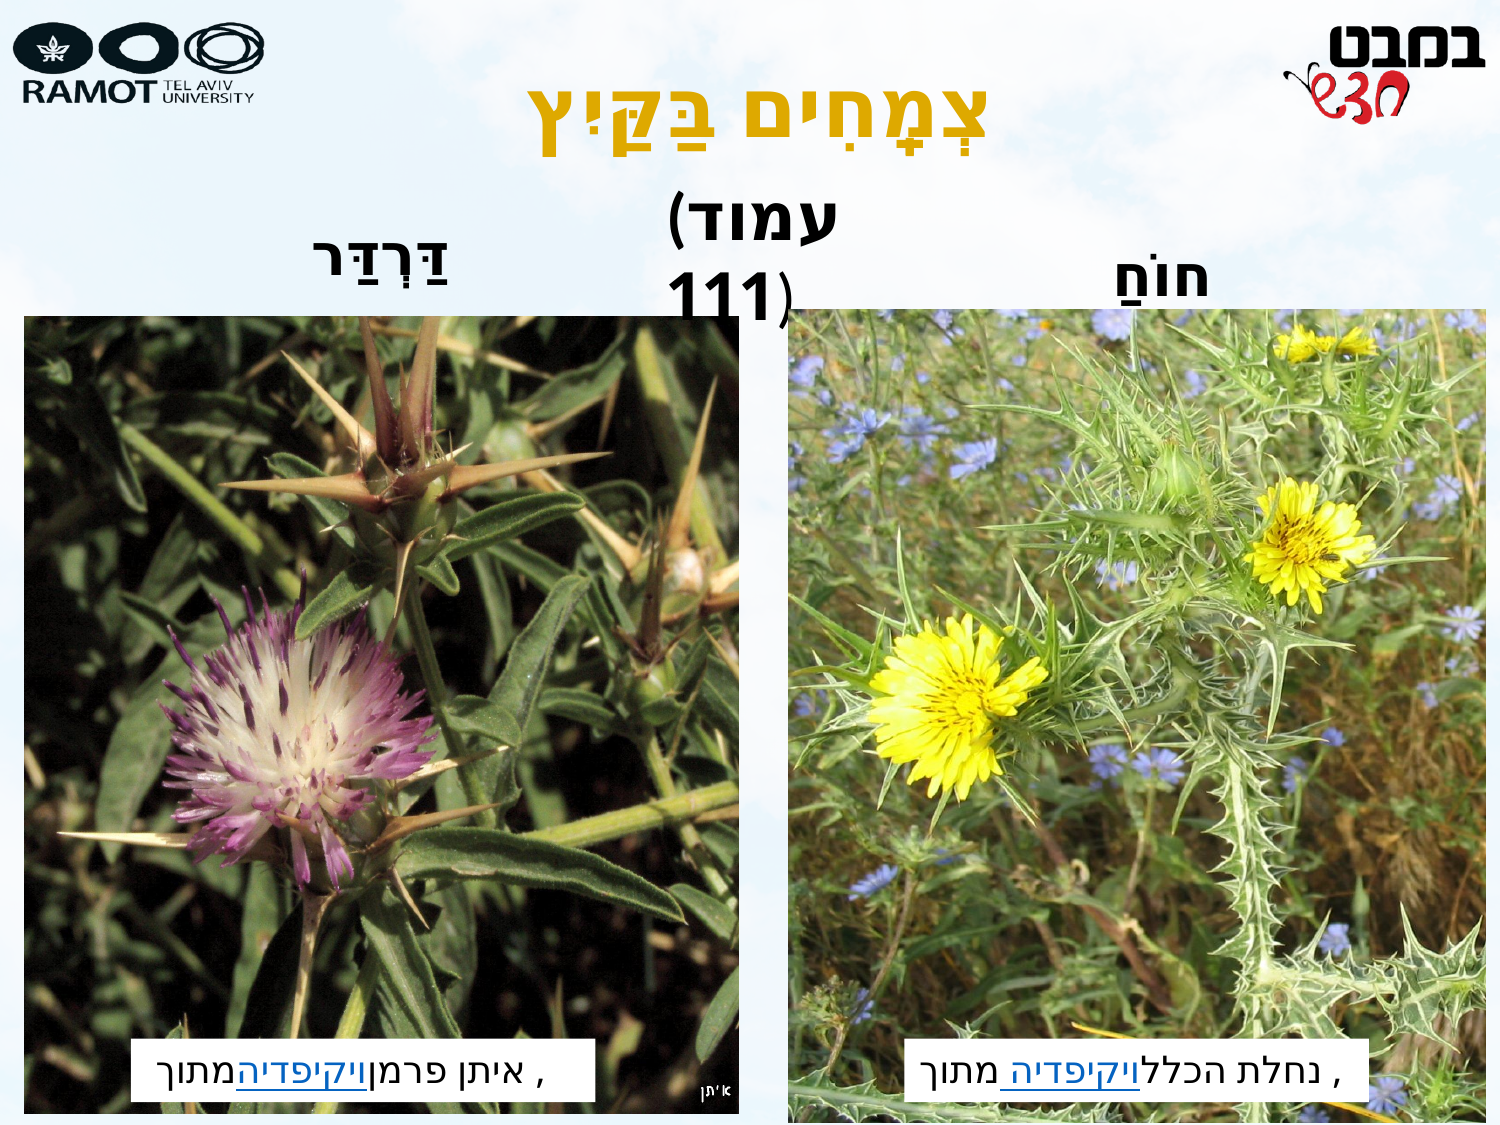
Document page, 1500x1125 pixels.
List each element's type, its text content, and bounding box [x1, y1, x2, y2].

text_box דַּרְדַּר [297, 209, 508, 295]
picture [24, 316, 739, 1114]
picture [0, 11, 277, 112]
text_box חוֹחַ [1097, 230, 1308, 309]
text_box צְמְָחִים בַּקַּיִץ [404, 0, 1155, 176]
picture [1282, 25, 1486, 125]
text_box (עמוד 111) [651, 166, 993, 341]
picture [788, 309, 1486, 1123]
